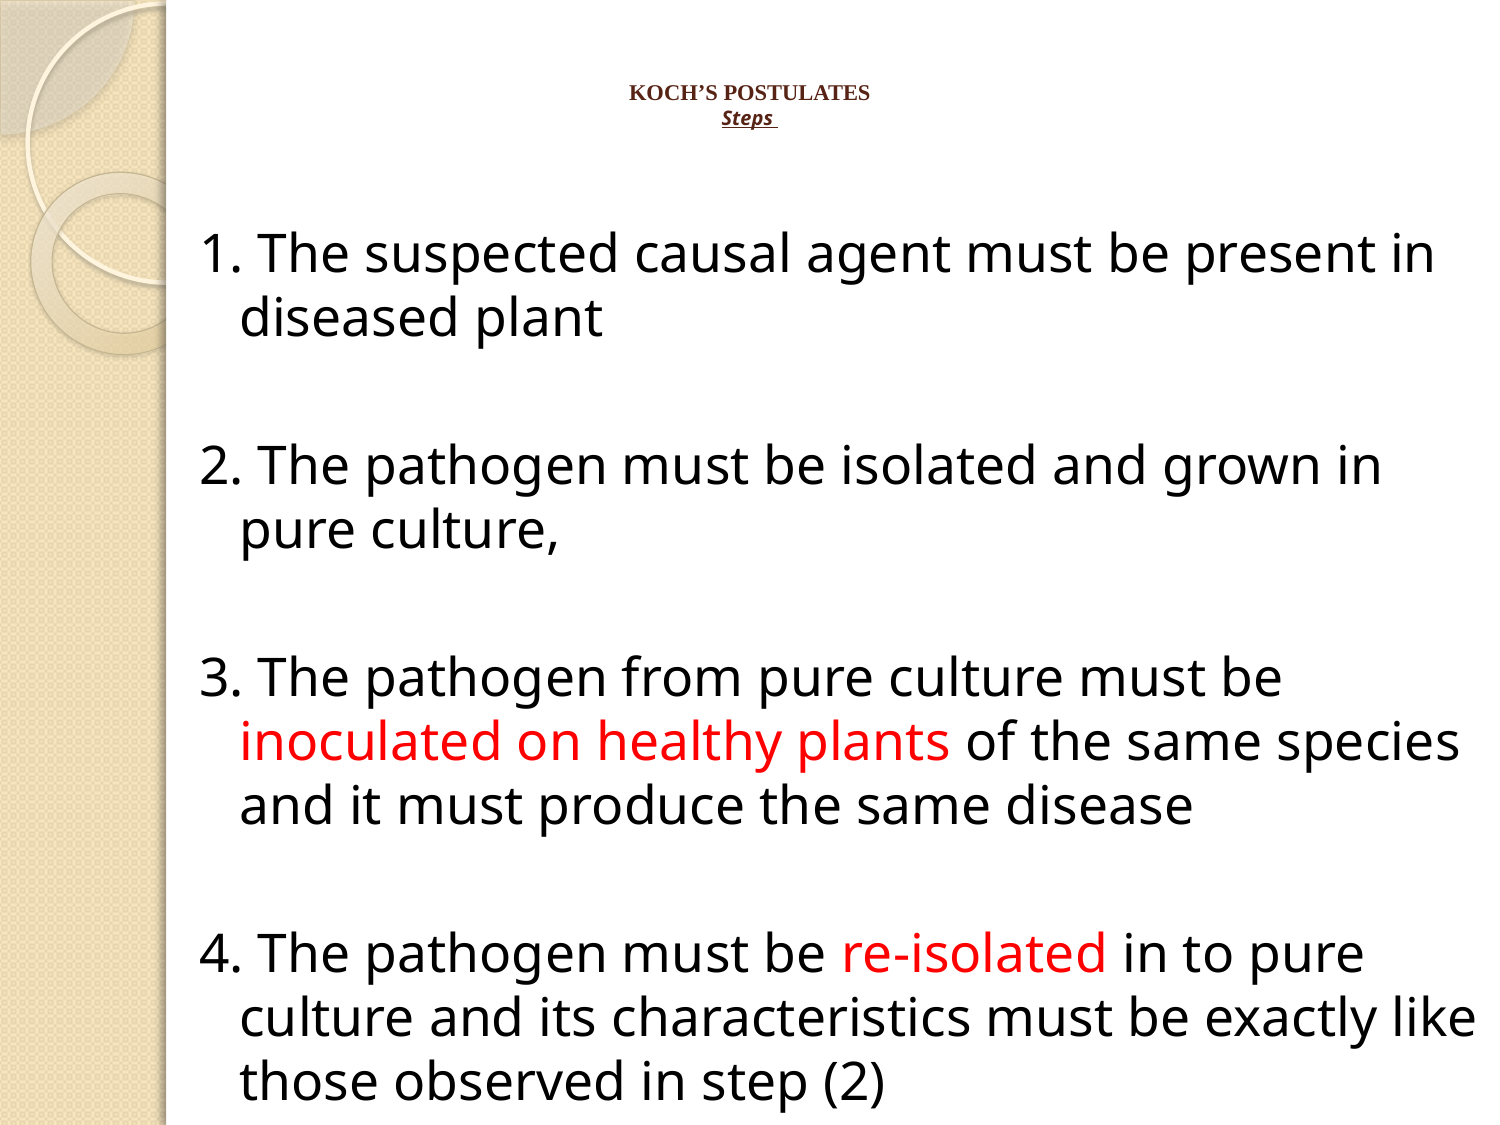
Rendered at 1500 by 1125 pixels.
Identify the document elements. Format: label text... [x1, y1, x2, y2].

list 1. The suspected causal agent must be present in diseased plant 2. The pathogen must be isolated and grown in pure culture, 3. The pathogen from pure culture must be inoculated on healthy plants of the same species and it must produce the same disease 4. The pathogen must be re-isolated in to pure culture and its characteristics must be exactly like those observed in step (2) [172, 137, 1500, 1125]
title KOCH’S POSTULATES Steps [0, 0, 1500, 138]
